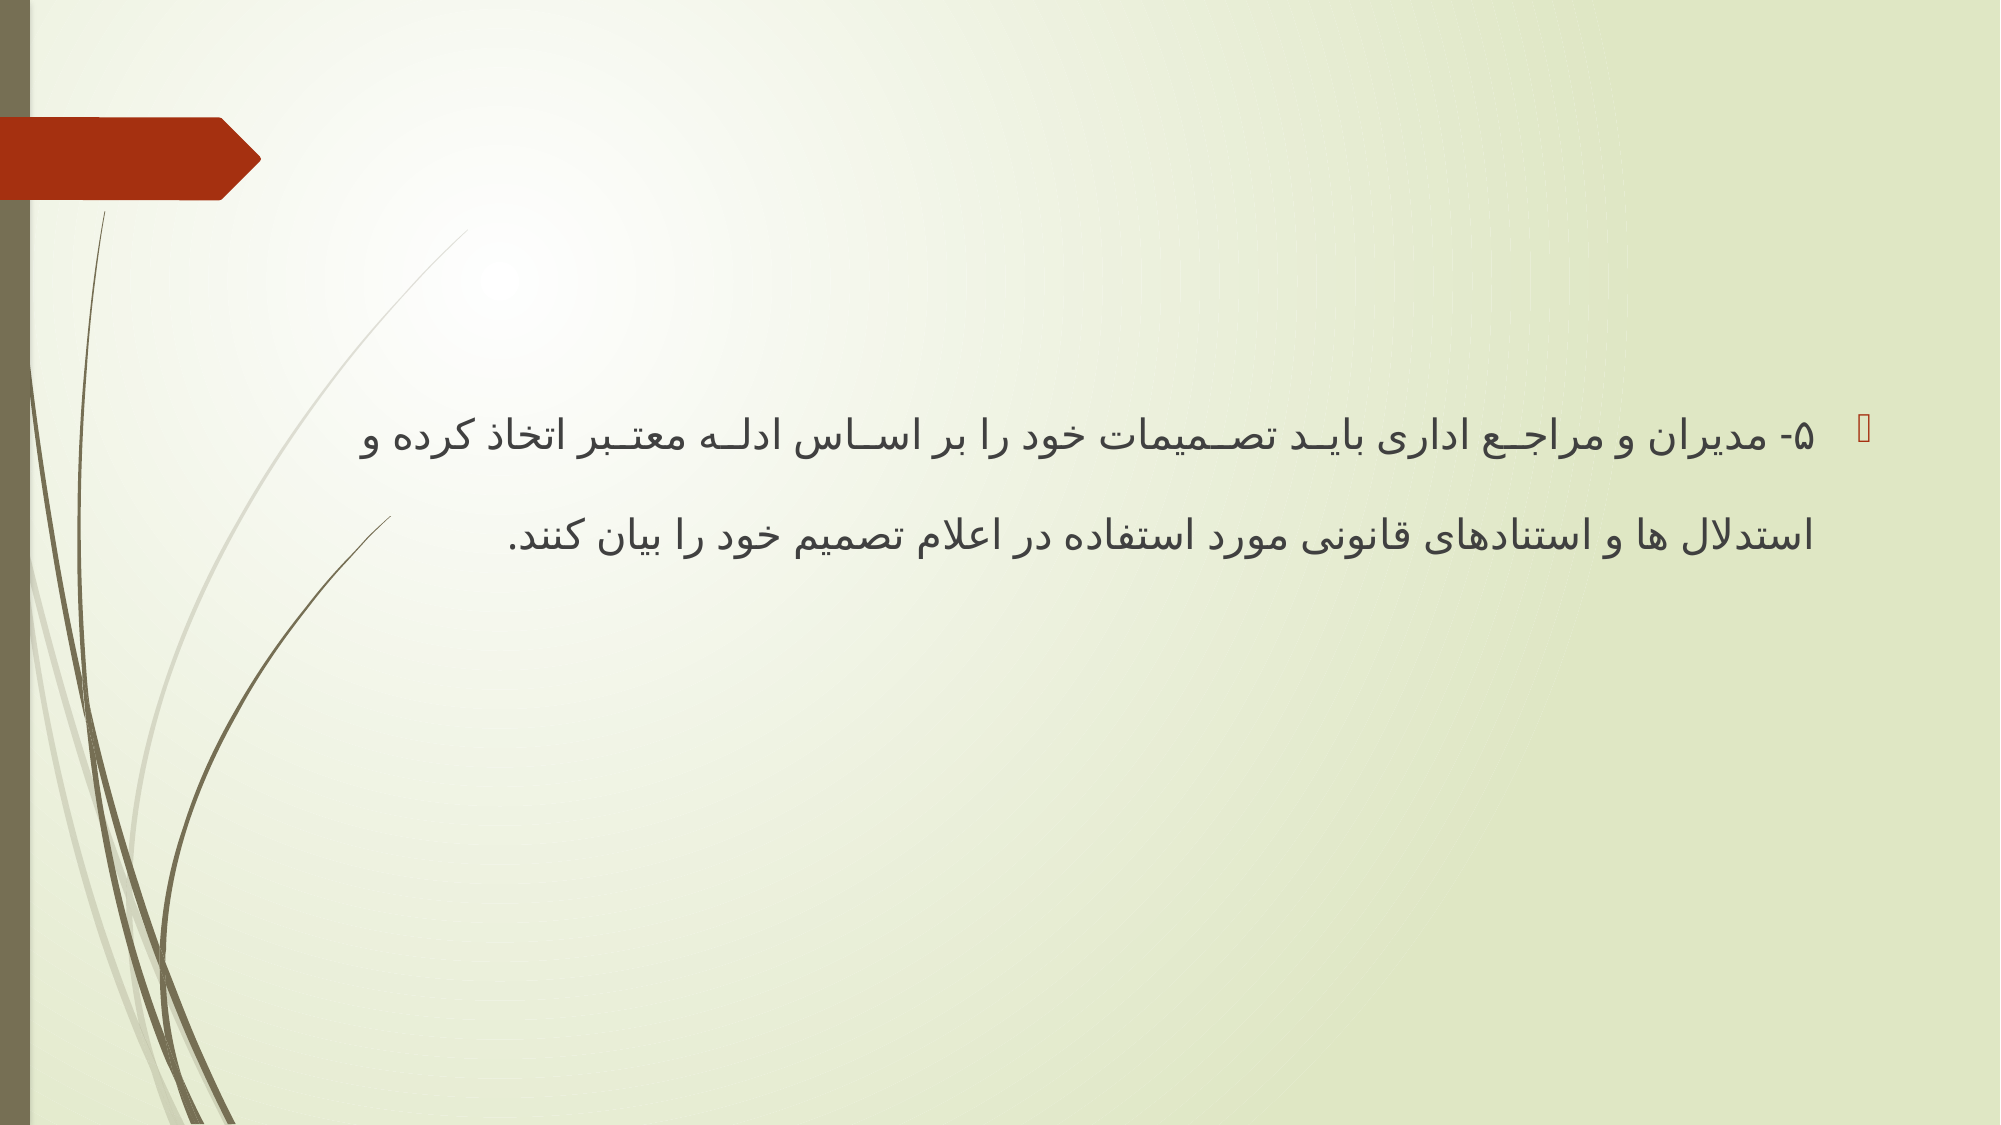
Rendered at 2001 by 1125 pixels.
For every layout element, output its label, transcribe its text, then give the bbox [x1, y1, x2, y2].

list ۵- مدیران و مراجع اداری باید تصمیمات خود را بر اساس ادله معتبر اتخاذ کرده و استدلال ها و استنادهای قانونی مورد استفاده در اعلام تصمیم خود را بیان کنند. [346, 350, 1888, 964]
